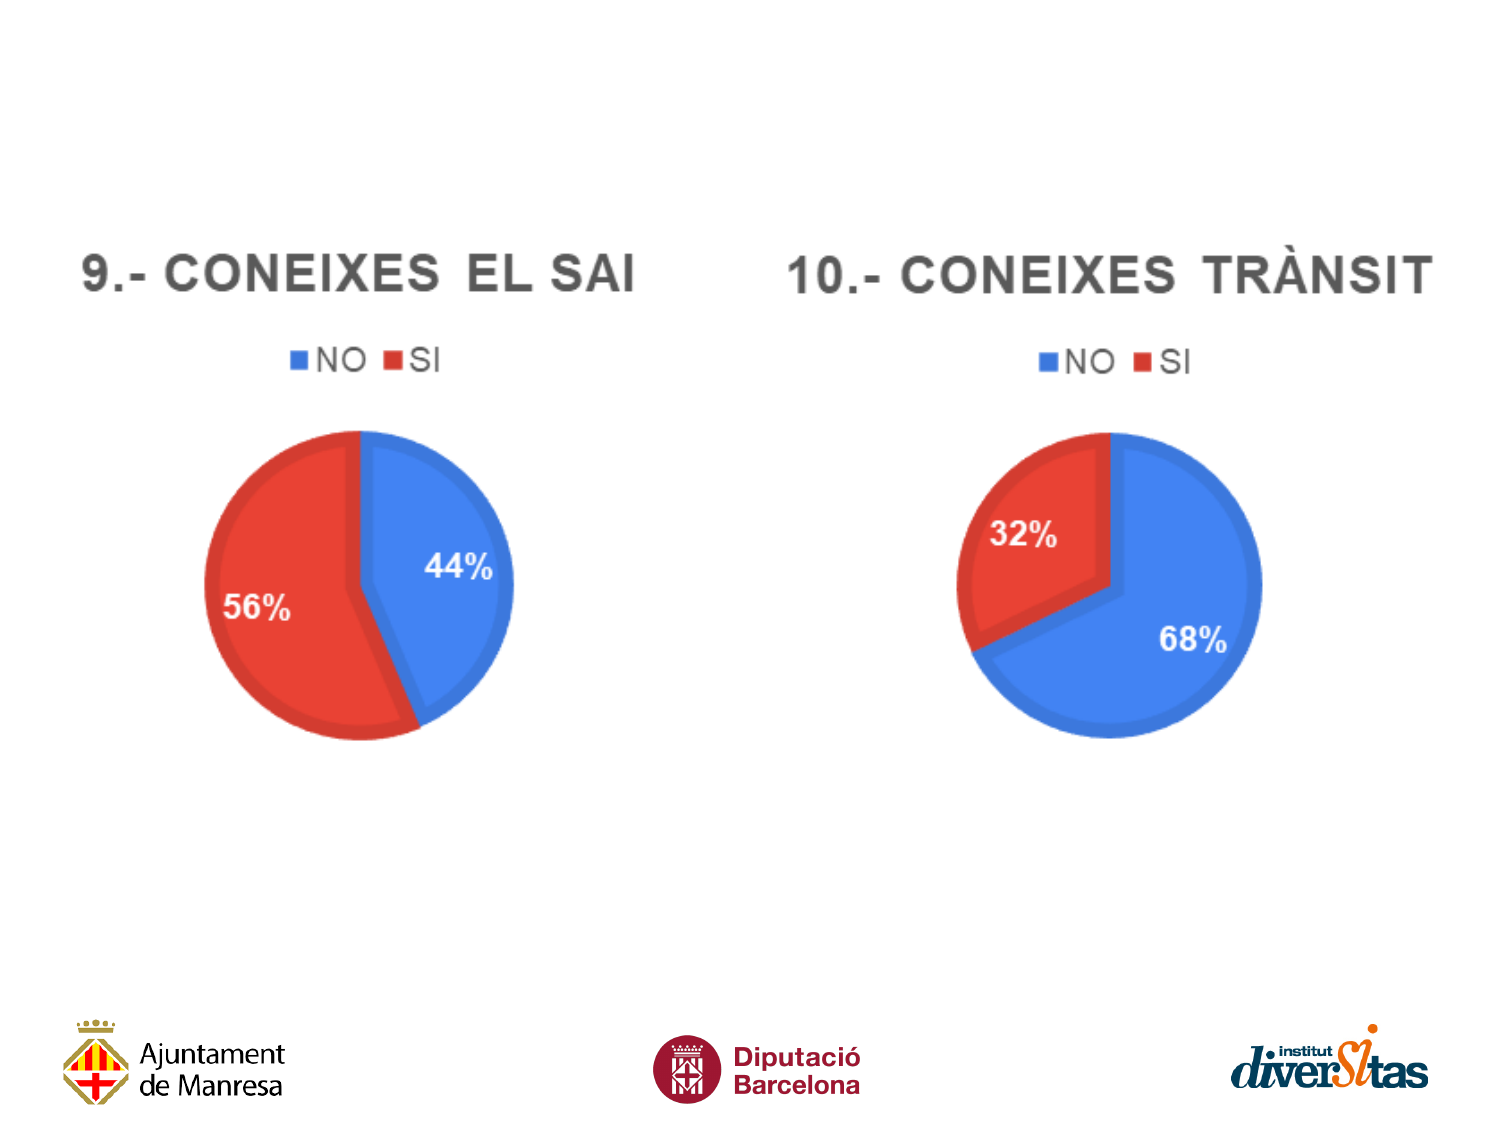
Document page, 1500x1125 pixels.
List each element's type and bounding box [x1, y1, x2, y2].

picture [782, 244, 1441, 756]
picture [59, 1008, 288, 1116]
picture [1390, 1077, 1398, 1083]
picture [72, 245, 643, 757]
picture [1231, 1023, 1428, 1092]
picture [1256, 1064, 1264, 1085]
picture [653, 1035, 860, 1104]
picture [1406, 1074, 1421, 1083]
picture [1379, 1068, 1398, 1082]
picture [1414, 1068, 1428, 1075]
picture [1302, 1067, 1321, 1083]
